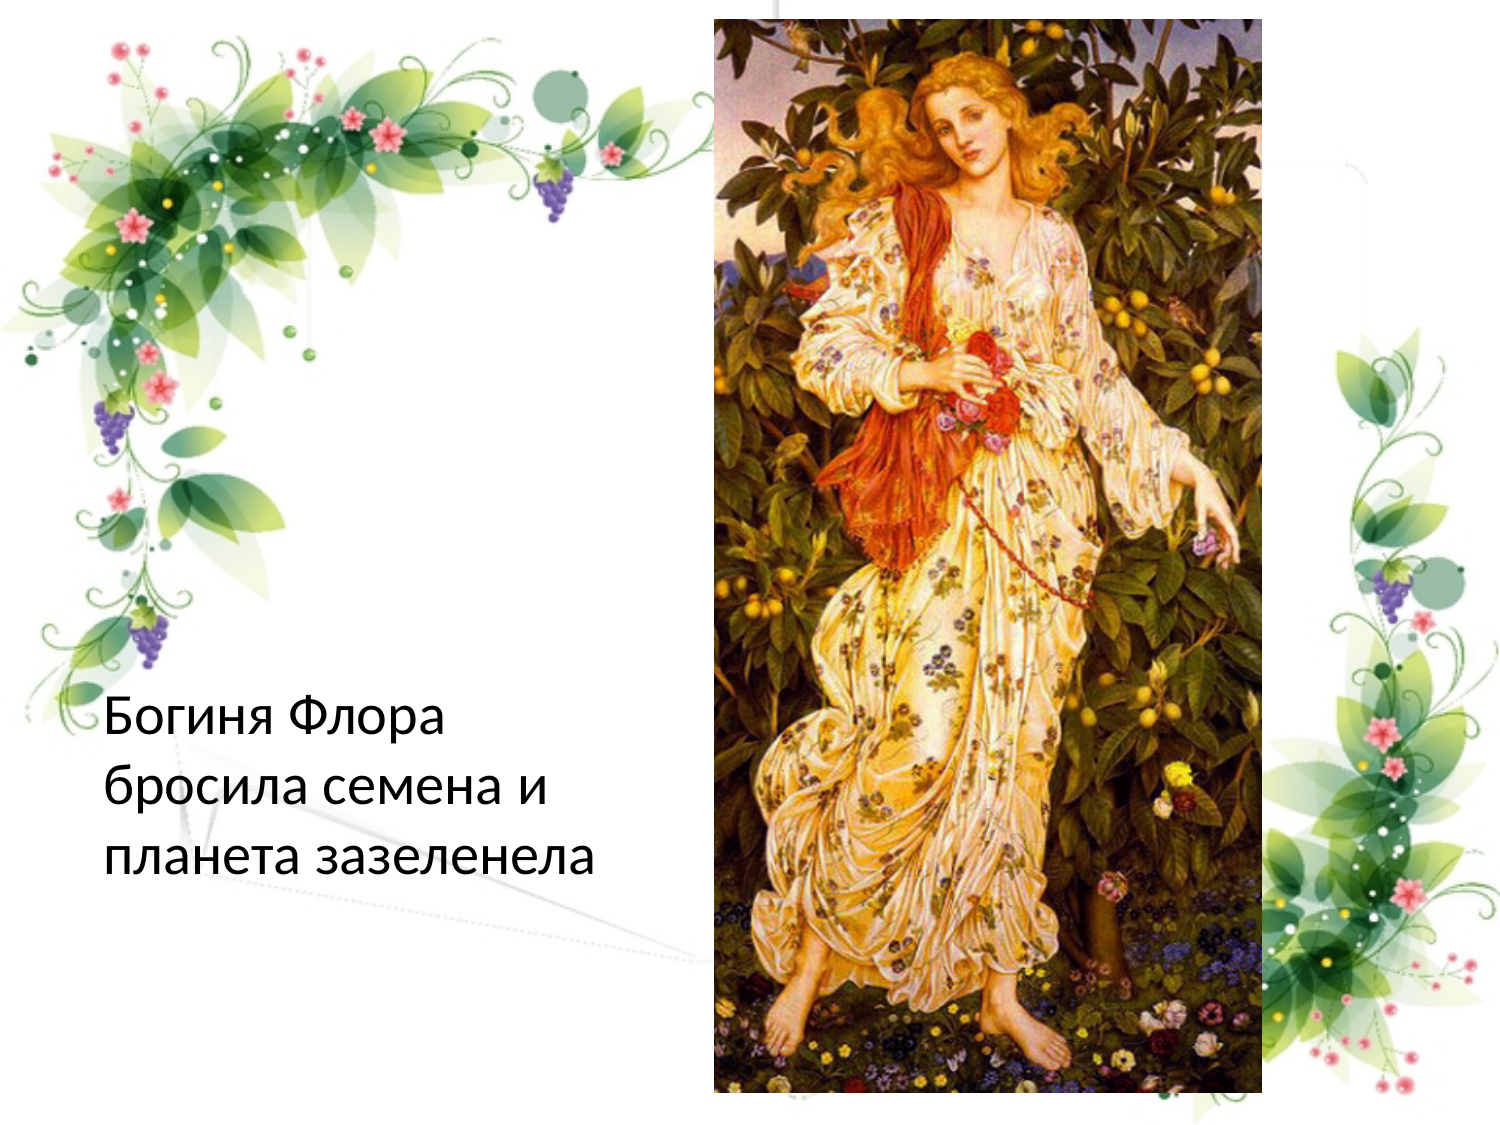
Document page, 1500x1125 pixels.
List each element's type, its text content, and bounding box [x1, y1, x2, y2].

text_box Богиня Флора бросила семена и планета зазеленела [88, 668, 634, 894]
picture [0, 0, 1500, 1125]
